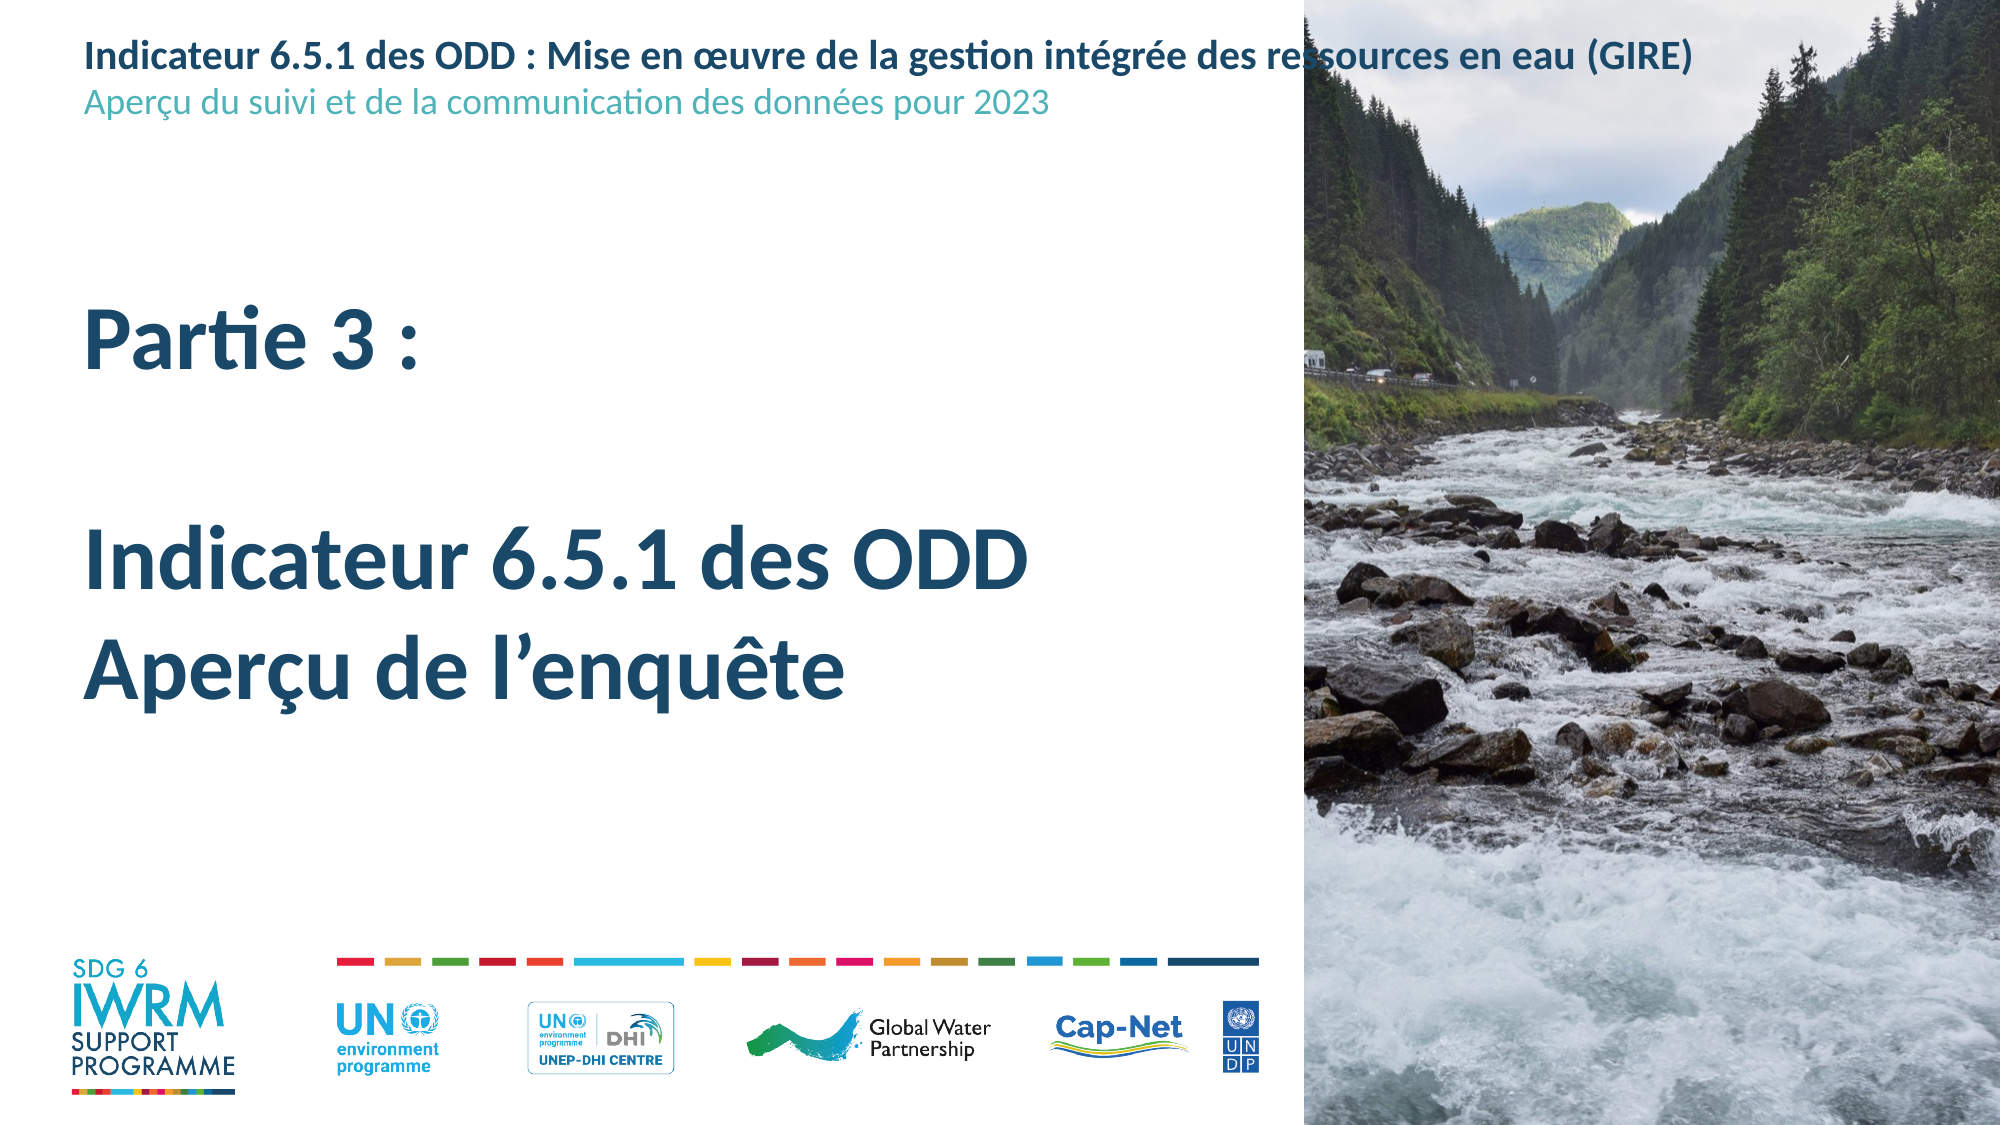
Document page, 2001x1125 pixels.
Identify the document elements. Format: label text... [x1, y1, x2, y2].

picture [69, 956, 236, 1095]
text_box Partie 3 : ​ ​ Indicateur 6.5.1 des ODD ​ Aperçu de l’enquête​ [69, 270, 1125, 725]
text_box Aperçu du suivi et de la communication des données pour 2023 [69, 69, 1275, 130]
text_box Indicateur 6.5.1 des ODD : Mise en œuvre de la gestion intégrée des ressources en eau (GIRE) [69, 20, 1304, 85]
picture [337, 956, 1260, 1076]
picture [1304, 0, 2000, 1125]
